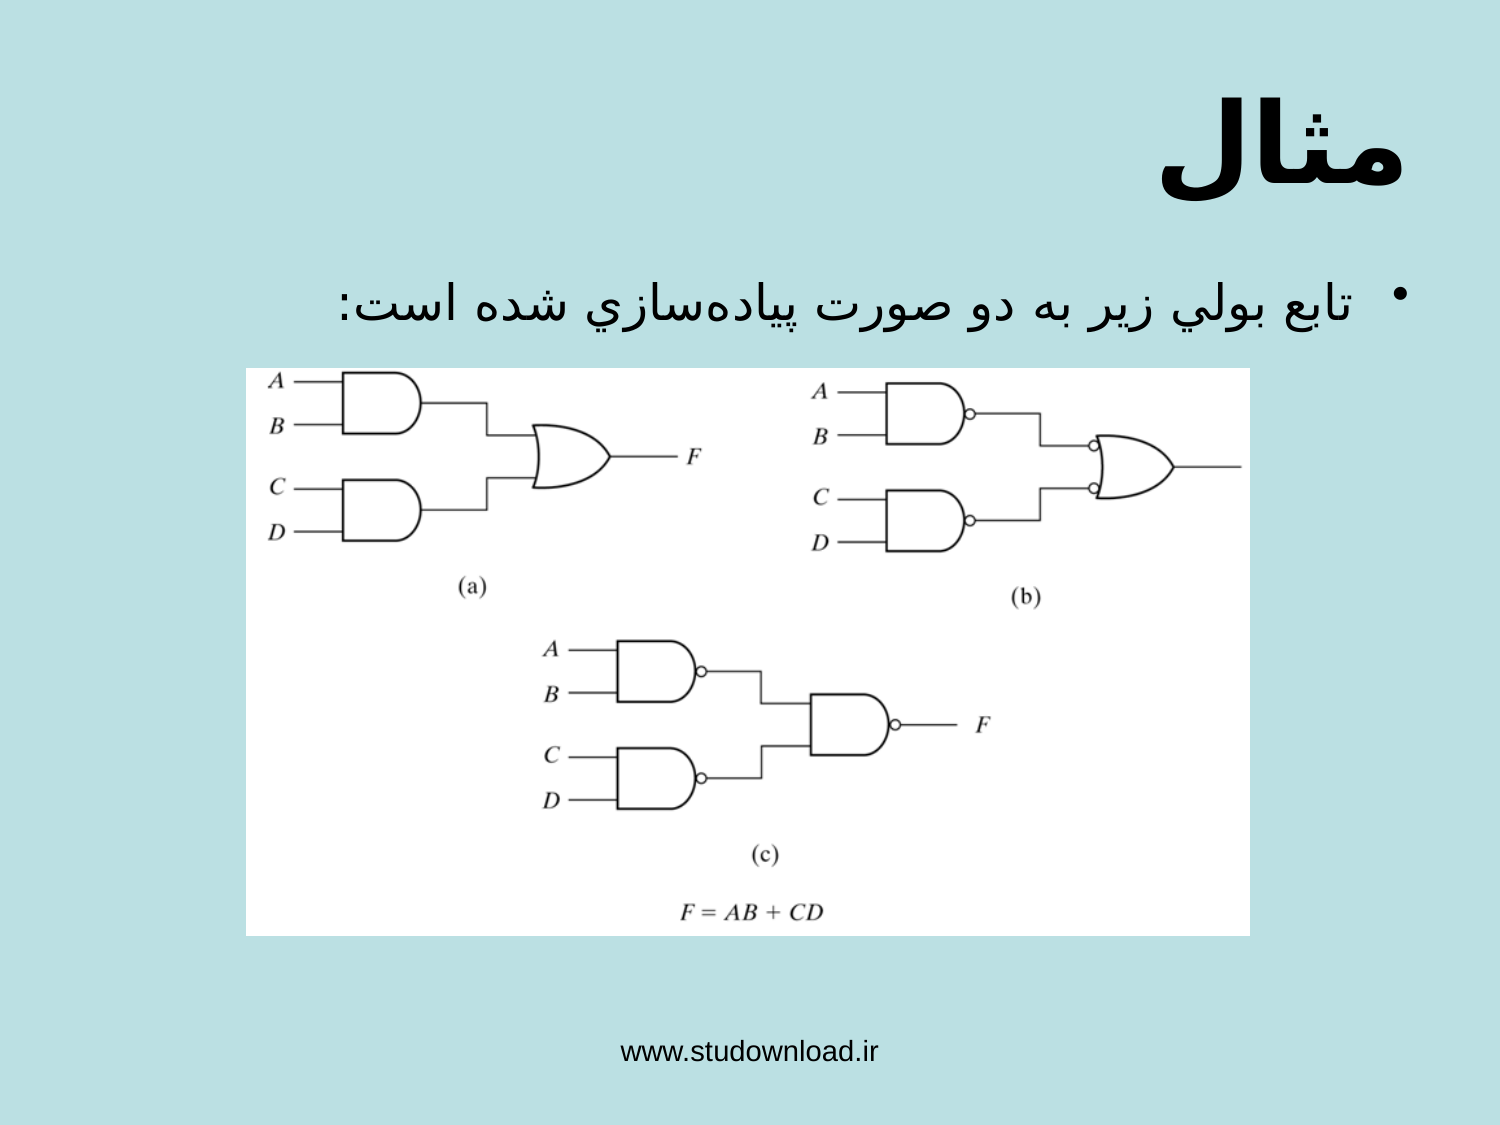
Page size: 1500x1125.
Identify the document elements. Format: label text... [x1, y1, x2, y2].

footer www.studownload.ir [512, 1024, 988, 1103]
title مثال [74, 44, 1426, 233]
picture [245, 368, 1250, 936]
list تابع بولي زير به دو صورت پياده‌سازي شده است: [74, 262, 1426, 1006]
